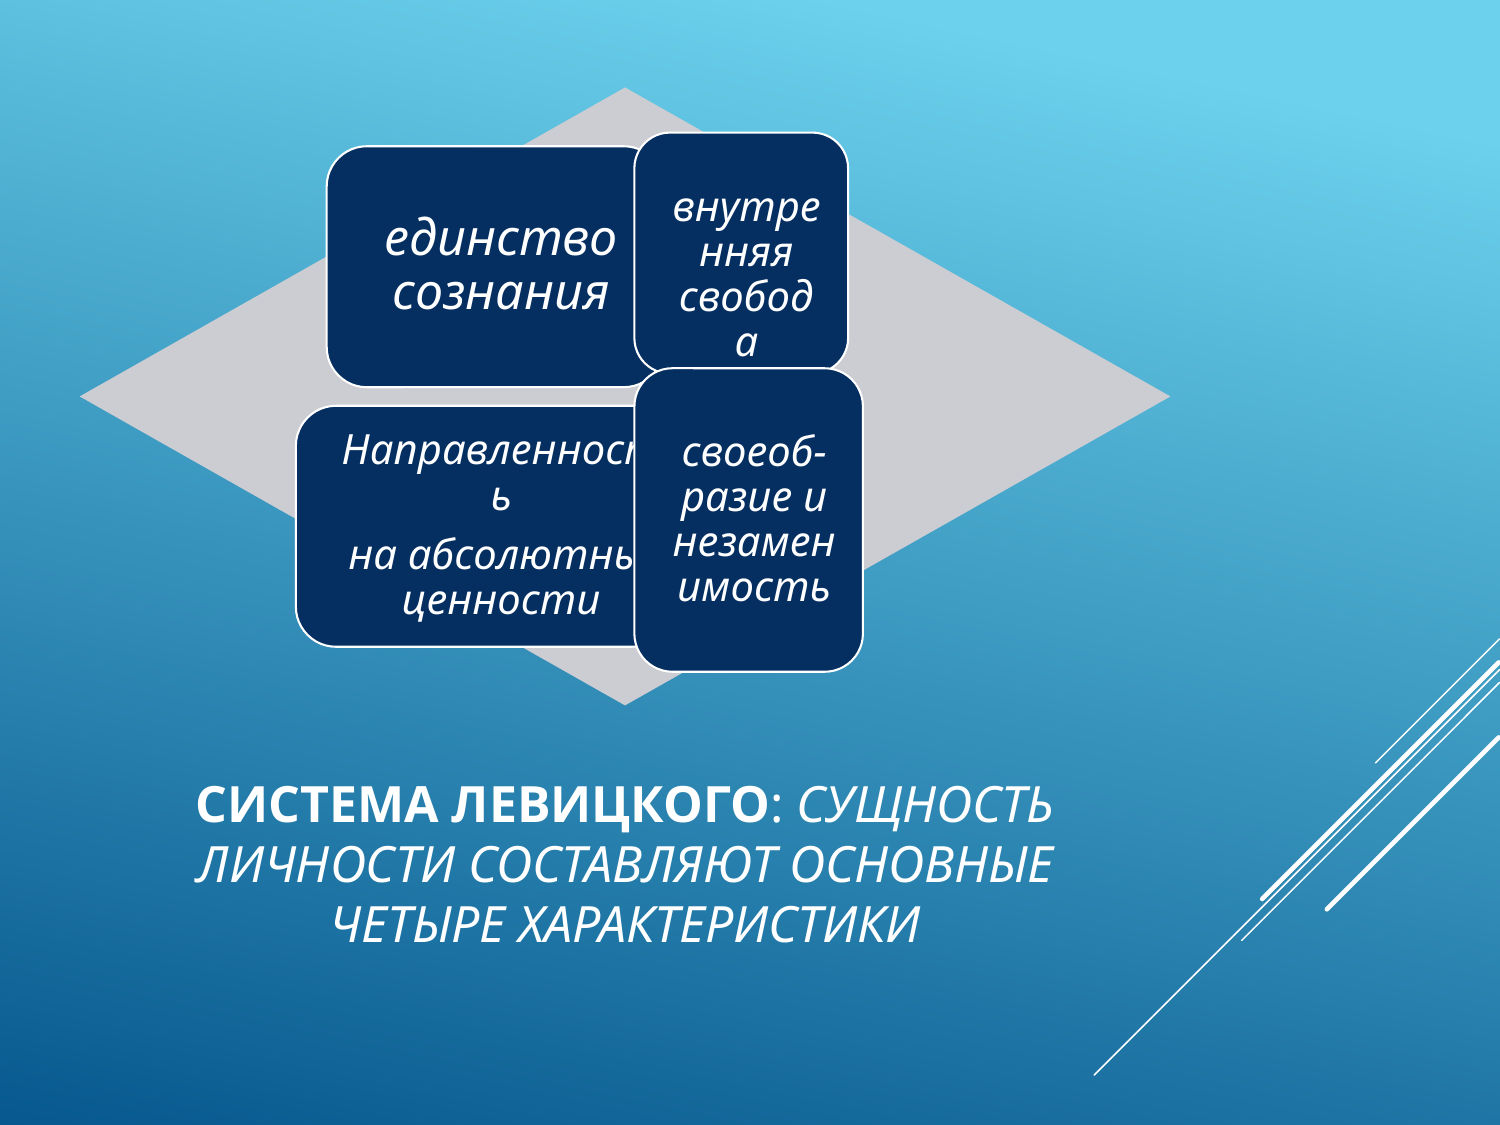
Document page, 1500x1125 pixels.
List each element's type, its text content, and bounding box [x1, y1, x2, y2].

title Система Левицкого: сущность личности составляют основные четыре характеристики [87, 737, 1163, 988]
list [87, 87, 1163, 706]
